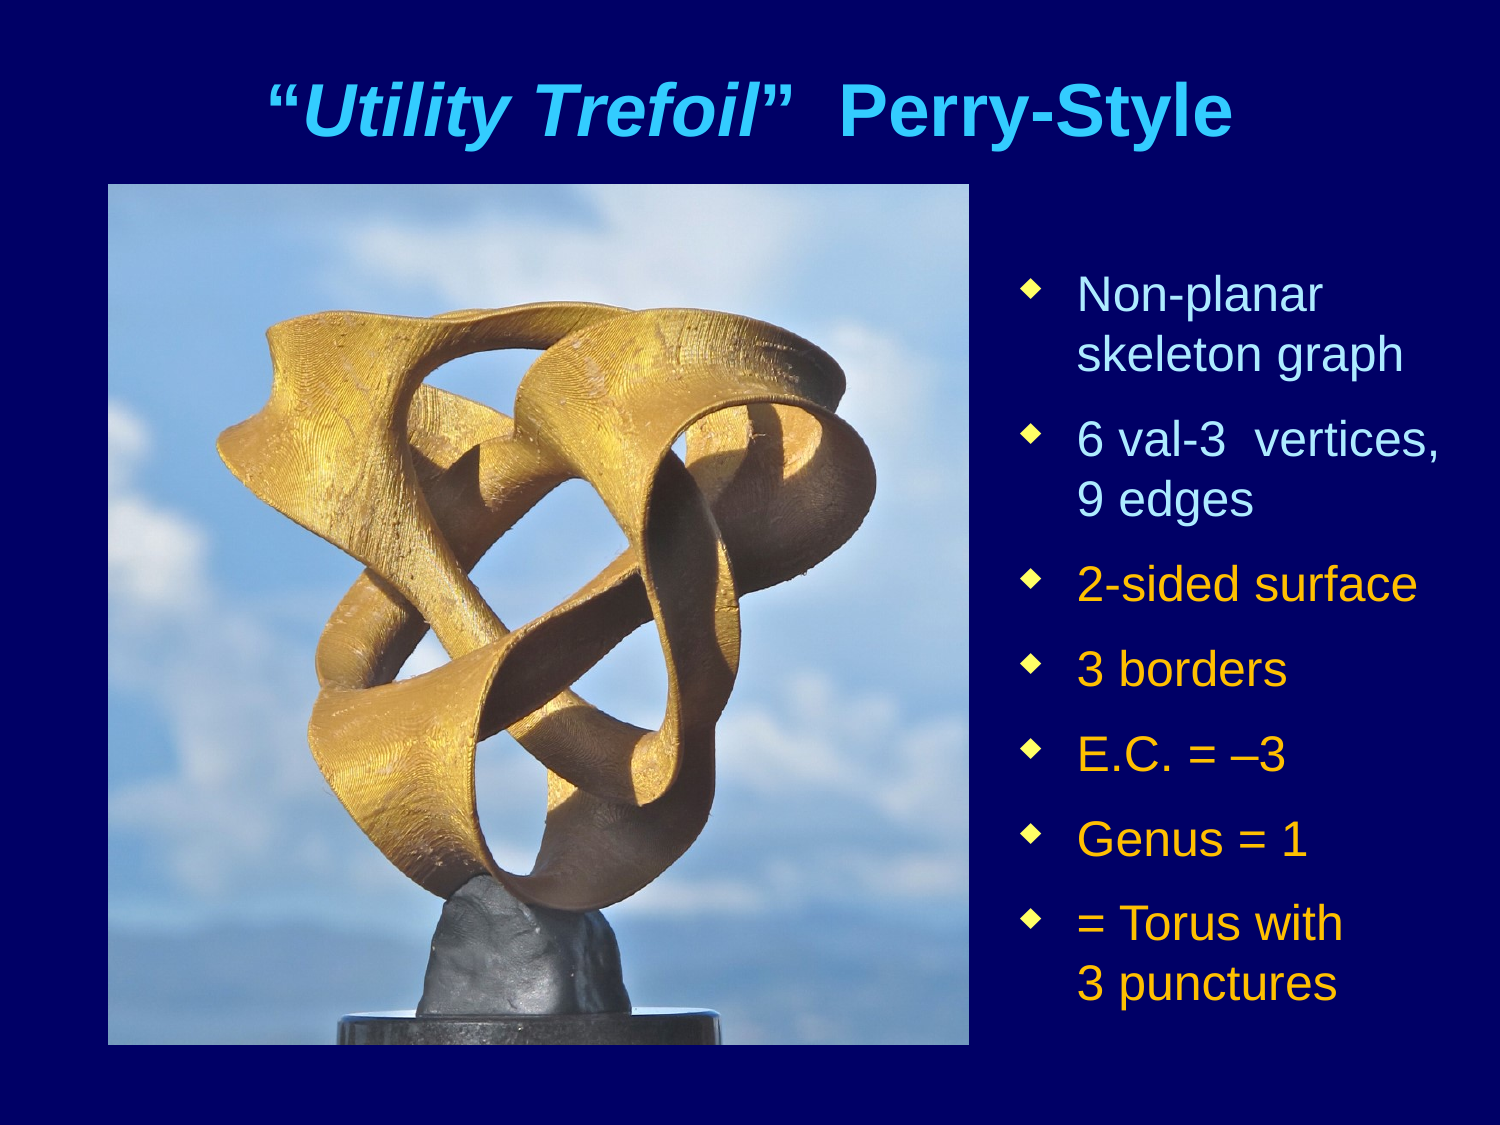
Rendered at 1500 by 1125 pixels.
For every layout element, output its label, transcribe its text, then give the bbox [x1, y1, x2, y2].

picture [108, 184, 969, 1045]
title “Utility Trefoil” Perry-Style [0, 50, 1500, 163]
list Non-planar skeleton graph 6 val-3 vertices, 9 edges 2-sided surface 3 borders E.C. = –3 Genus = 1 = Torus with 3 punctures [1005, 253, 1500, 1063]
